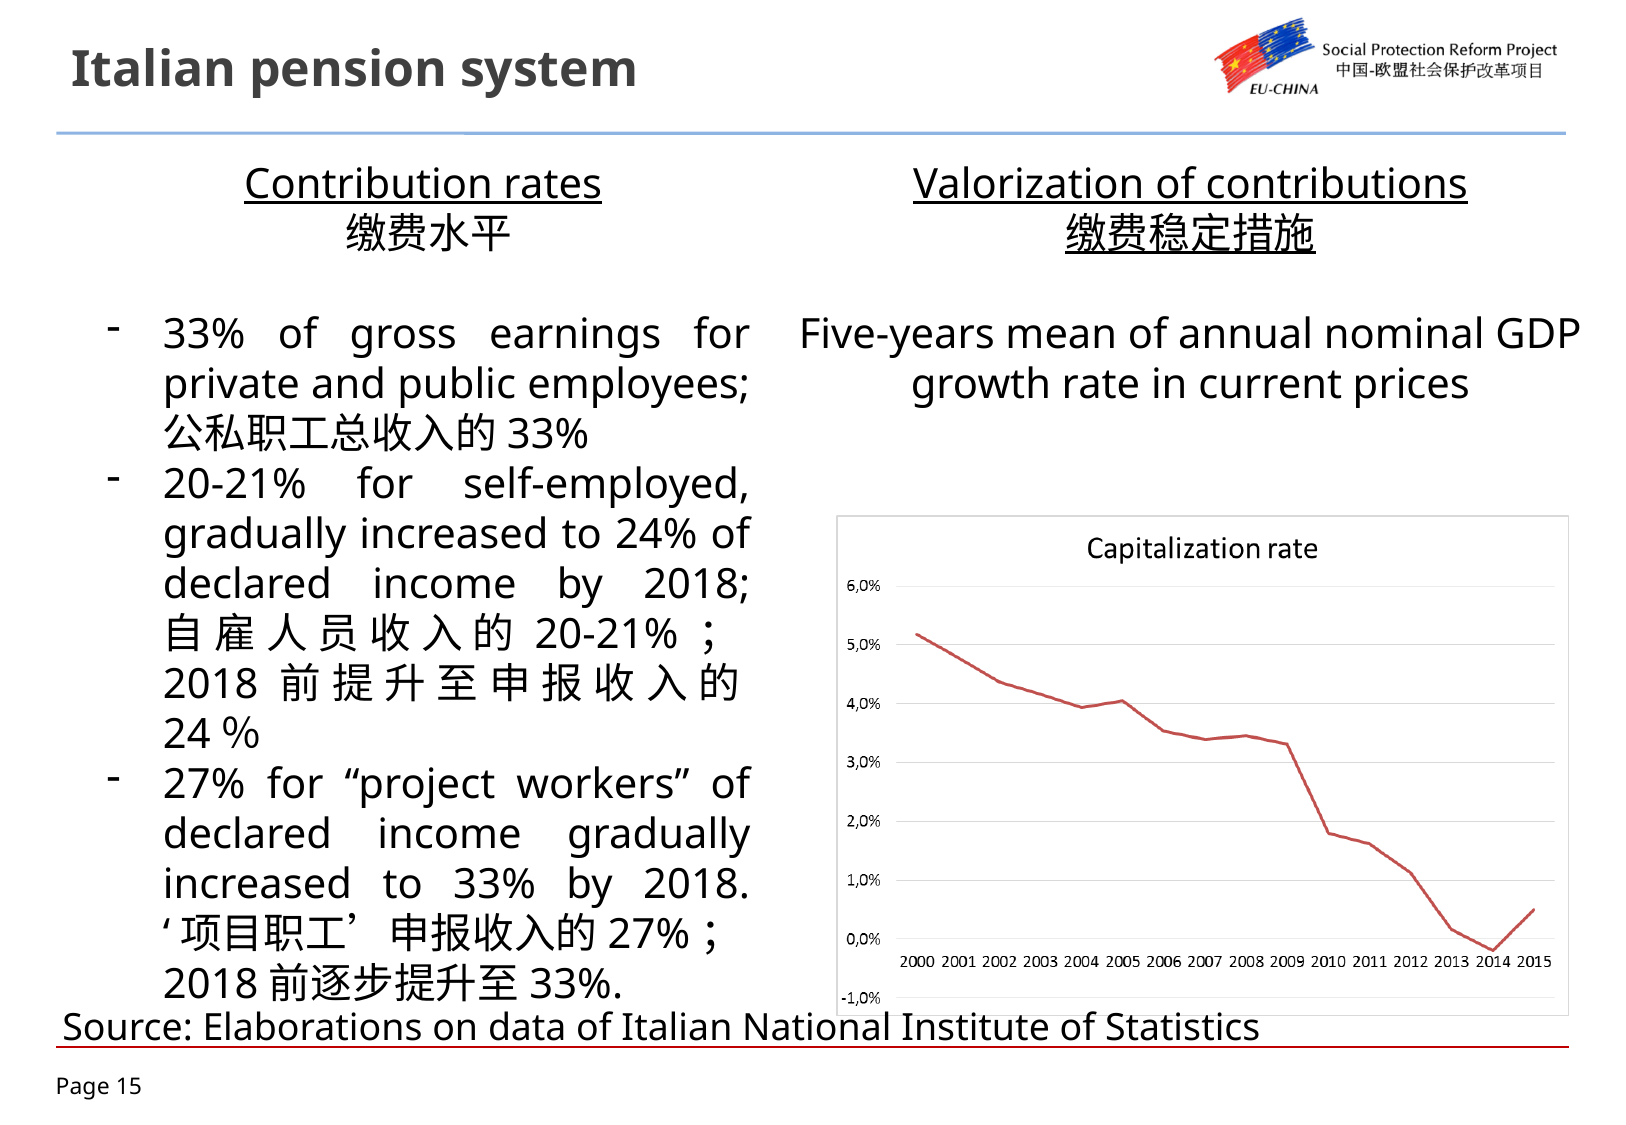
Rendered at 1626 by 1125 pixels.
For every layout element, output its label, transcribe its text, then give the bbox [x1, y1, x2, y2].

picture [1206, 10, 1567, 99]
text_box Source: Elaborations on data of Italian National Institute of Statistics [47, 995, 1537, 1056]
picture [835, 514, 1569, 1017]
text_box Valorization of contributions 缴费稳定措施 Five-years mean of annual nominal GDP growth rate in current prices [776, 148, 1604, 464]
text_box Italian pension system [56, 28, 1191, 136]
text_box Contribution rates 缴费水平 33% of gross earnings for private and public employees; 公私职工总收入的33% 20-21% for self-employed, gradually increased to 24% of declared income by 2018; 自雇人员收入的20-21%；2018前提升至申报收入的24％ 27% for “project workers” of declared income gradually increased to 33% by 2018. ‘项目职工’申报收入的27%；2018前逐步提升至33%. [91, 149, 766, 995]
